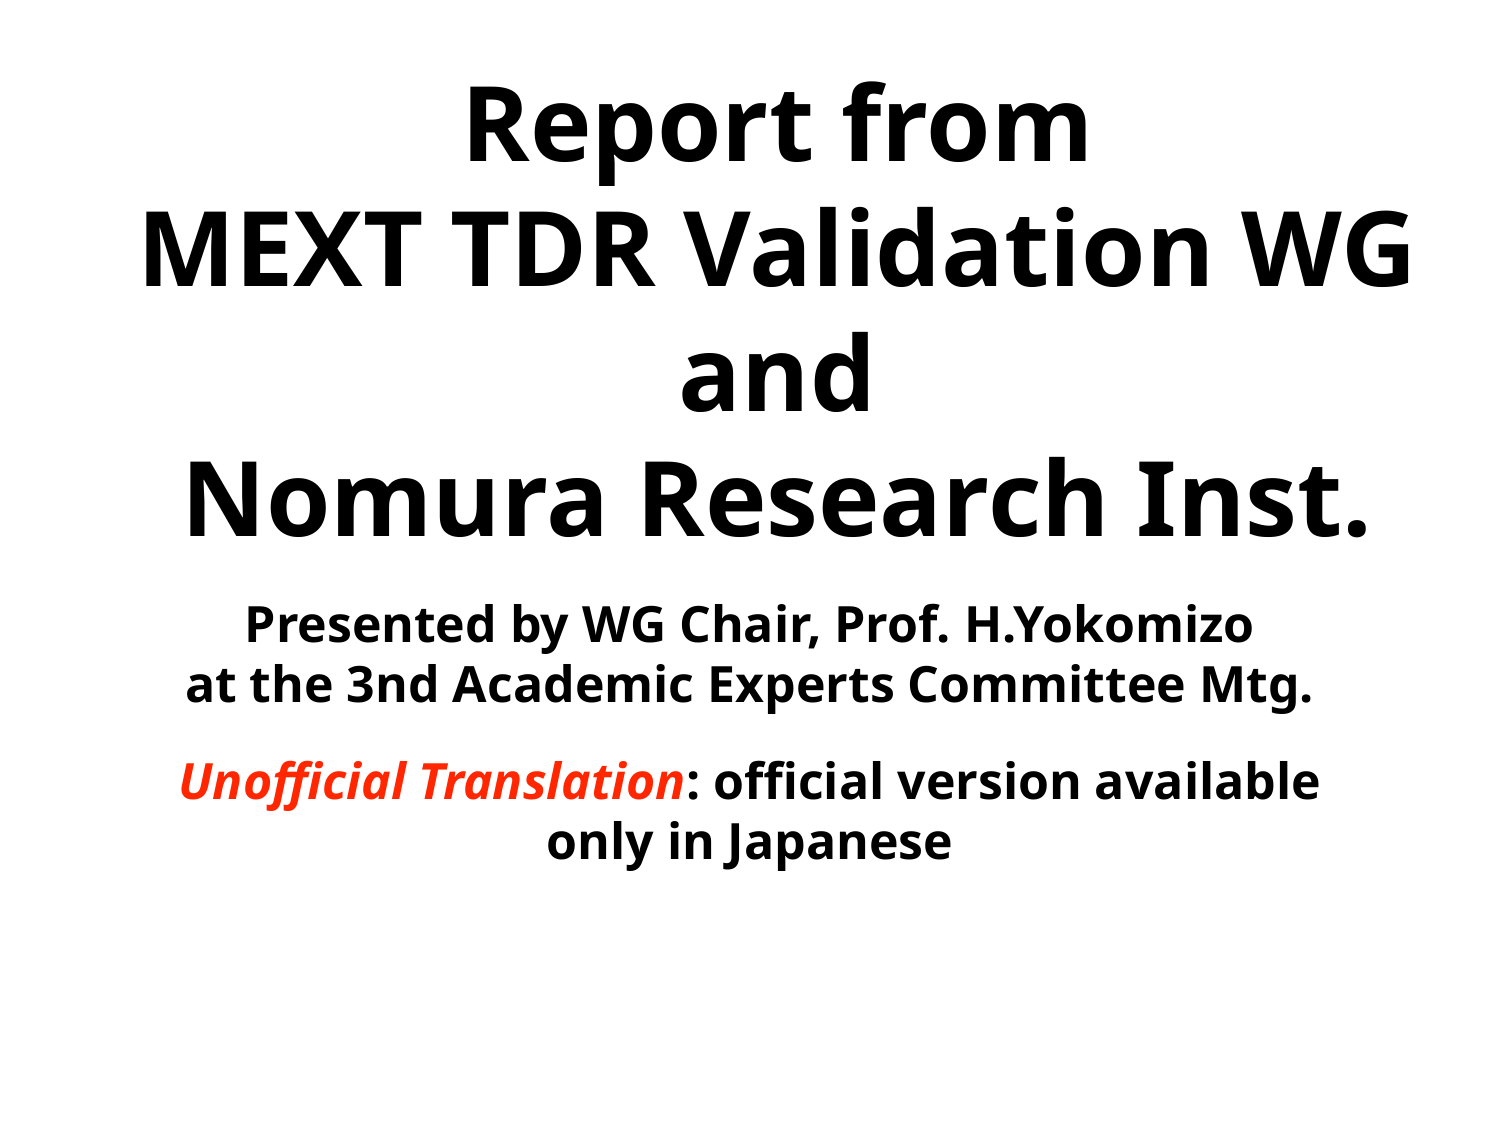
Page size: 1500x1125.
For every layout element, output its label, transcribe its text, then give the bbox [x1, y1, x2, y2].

title Report from MEXT TDR Validation WG and Nomura Research Inst. [127, 24, 1428, 591]
text_box Unofficial Translation: official version available only in Japanese [146, 743, 1354, 879]
list Presented by WG Chair, Prof. H.Yokomizo at the 3nd Academic Experts Committee Mtg. [145, 586, 1354, 750]
